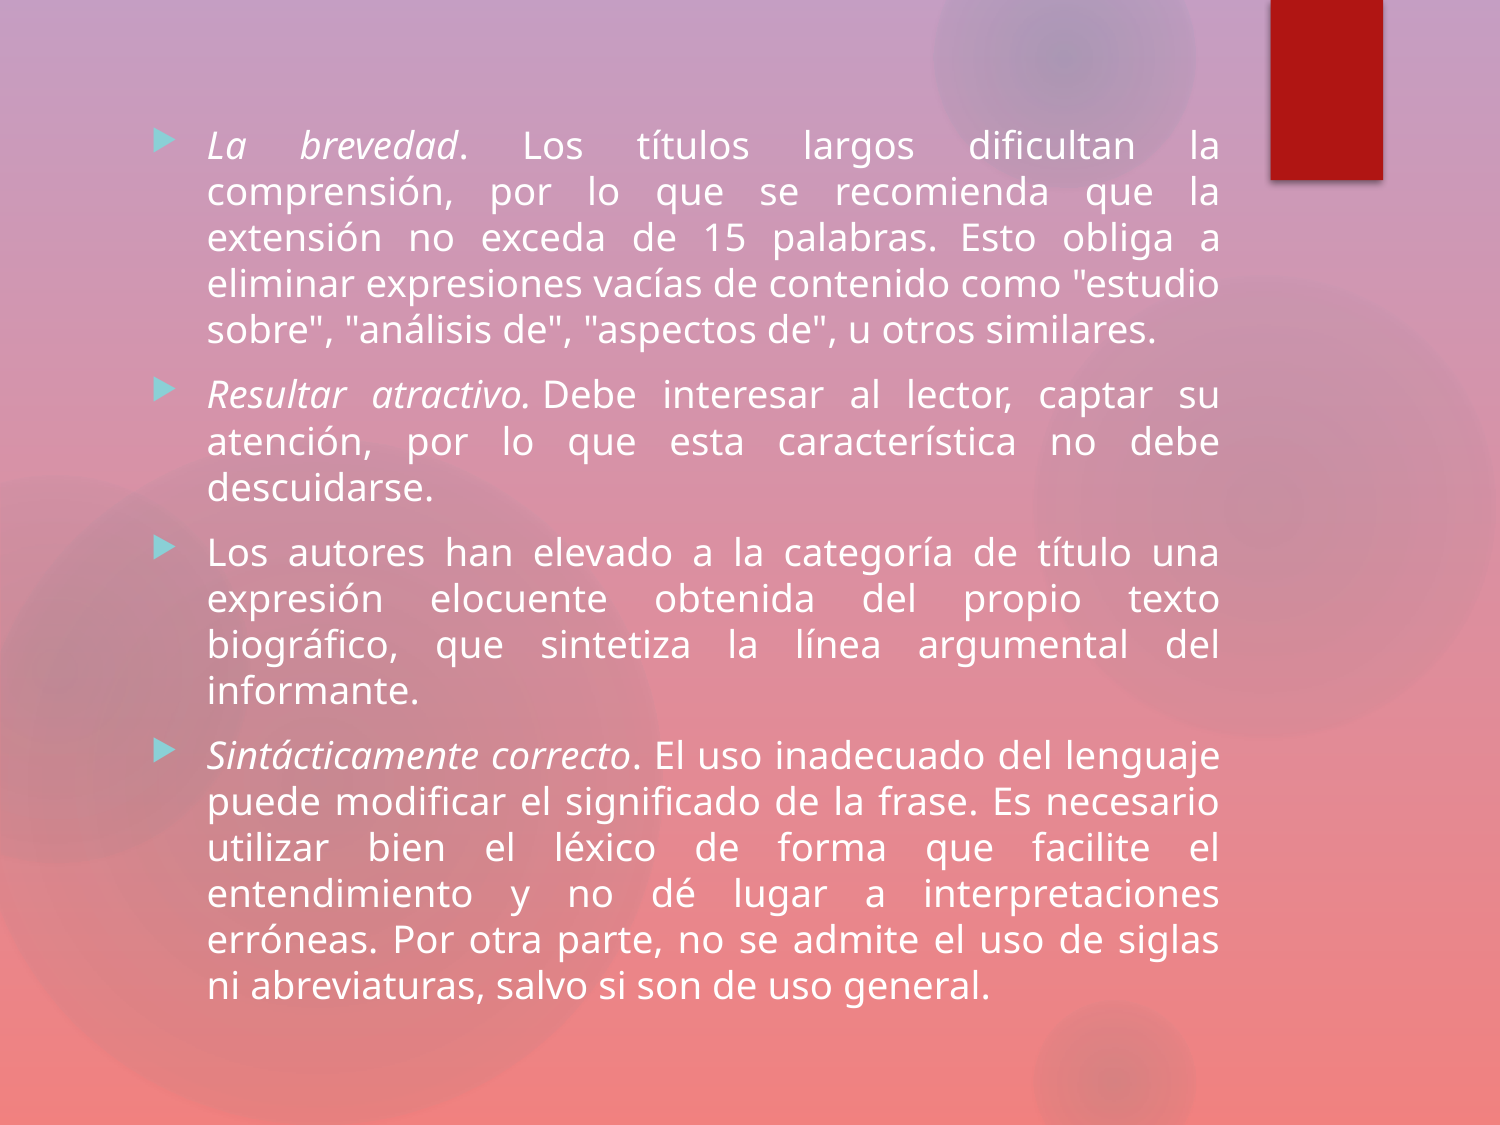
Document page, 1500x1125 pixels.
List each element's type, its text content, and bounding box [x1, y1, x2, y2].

list La brevedad. Los títulos largos dificultan la comprensión, por lo que se recomienda que la extensión no exceda de 15 palabras. Esto obliga a eliminar expresiones vacías de contenido como "estudio sobre", "análisis de", "aspectos de", u otros similares. Resultar atractivo. Debe interesar al lector, captar su atención, por lo que esta característica no debe descuidarse. Los autores han elevado a la categoría de título una expresión elocuente obtenida del propio texto biográfico, que sintetiza la línea argumental del informante. Sintácticamente correcto. El uso inadecuado del lenguaje puede modificar el significado de la frase. Es necesario utilizar bien el léxico de forma que facilite el entendimiento y no dé lugar a interpretaciones erróneas. Por otra parte, no se admite el uso de siglas ni abreviaturas, salvo si son de uso general. [135, 113, 1237, 1025]
